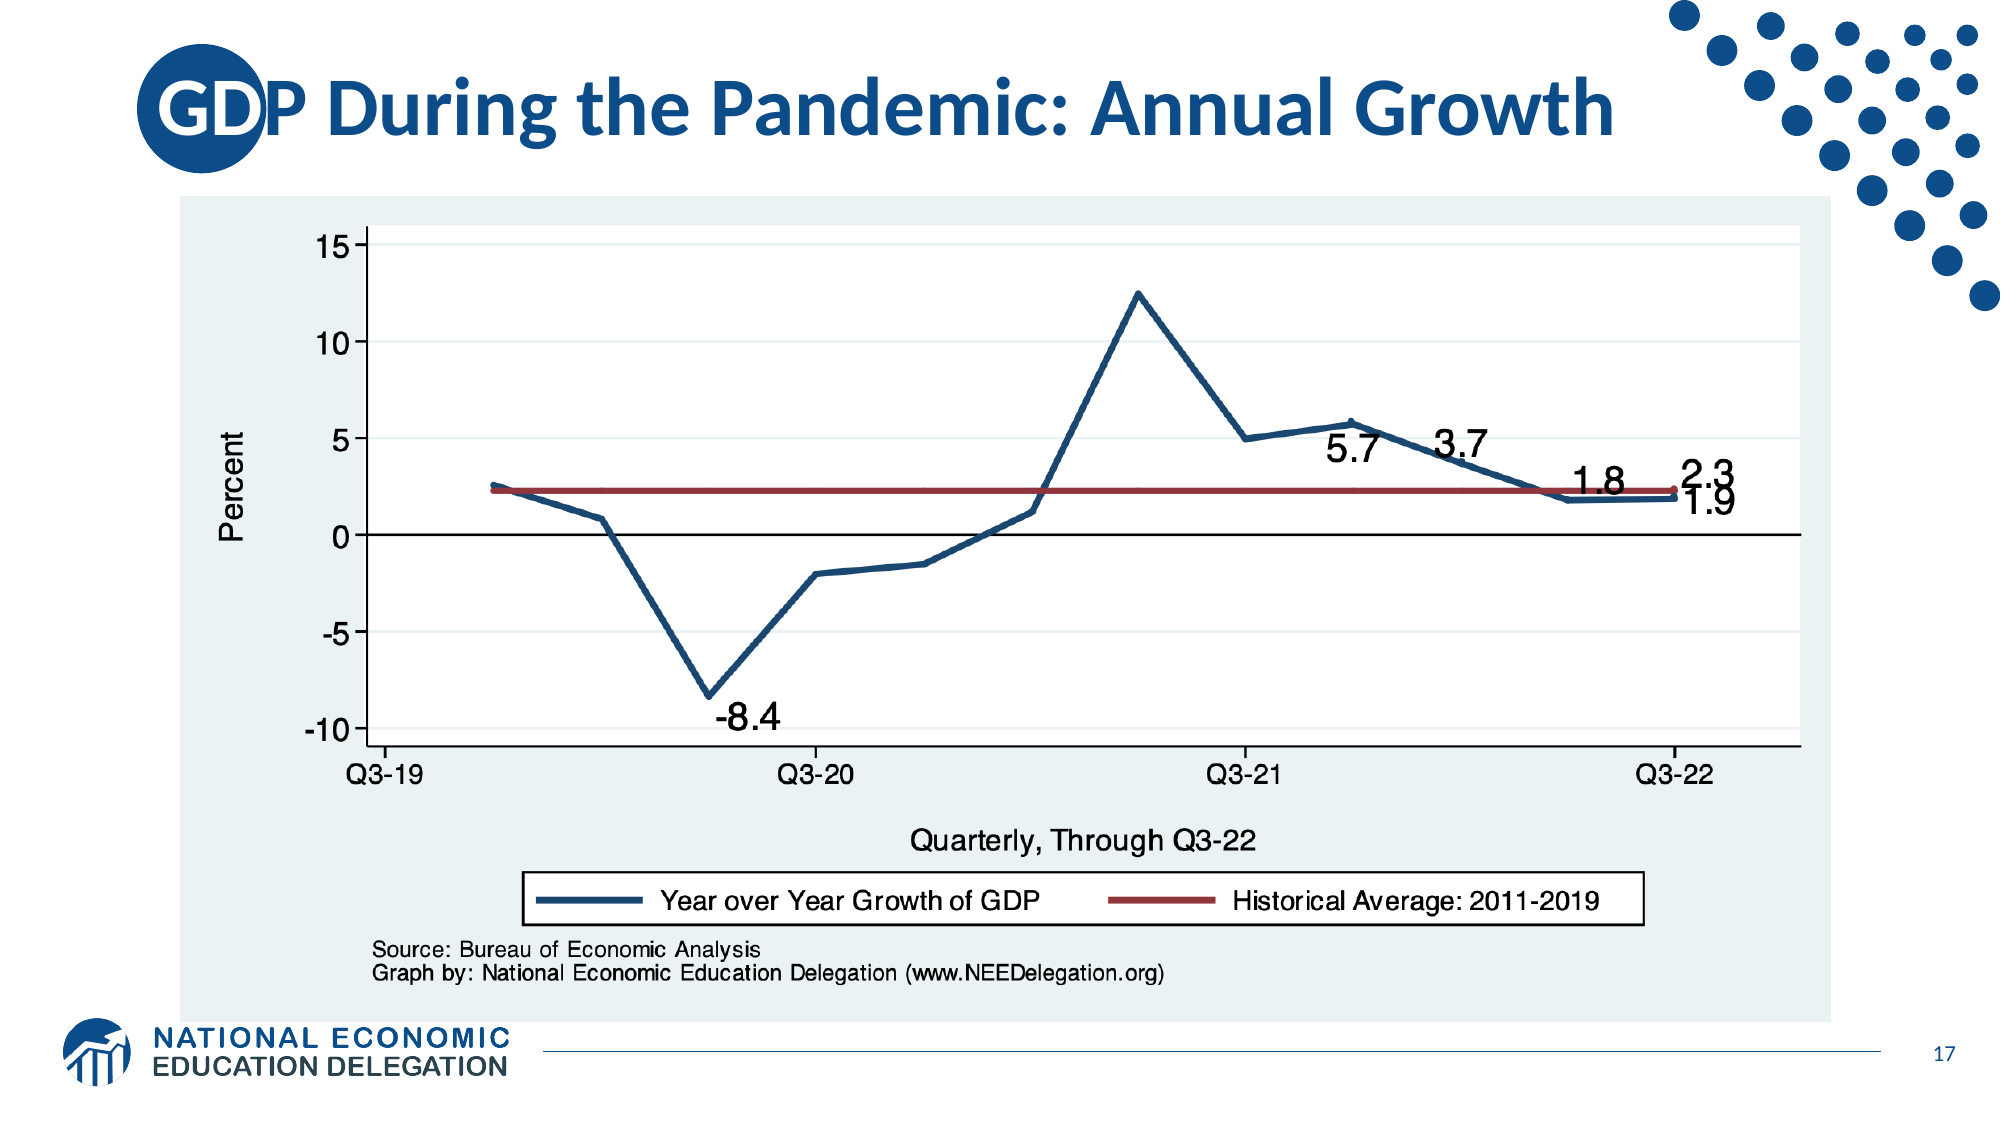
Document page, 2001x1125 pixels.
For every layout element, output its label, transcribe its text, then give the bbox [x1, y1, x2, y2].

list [180, 196, 1831, 1022]
title GDP During the Pandemic: Annual Growth [142, 0, 1868, 218]
slide_number 17 [1521, 1022, 1972, 1082]
picture [55, 1013, 520, 1091]
